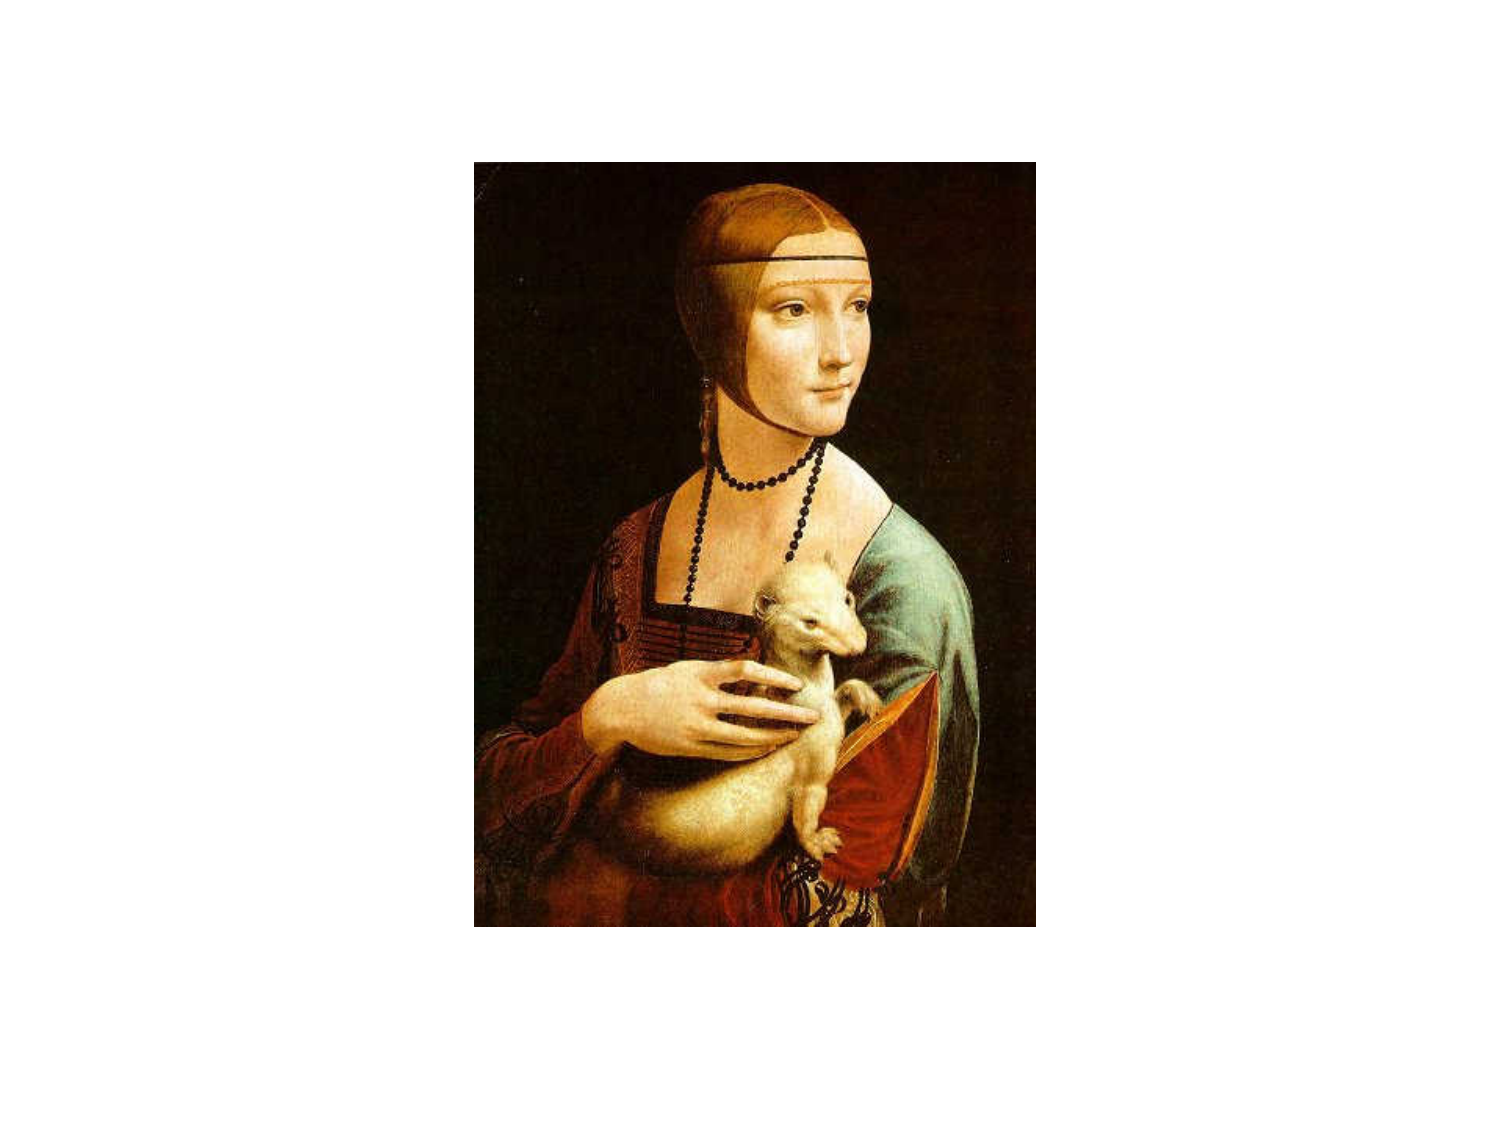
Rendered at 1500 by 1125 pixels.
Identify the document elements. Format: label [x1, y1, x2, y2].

picture [474, 162, 1037, 927]
